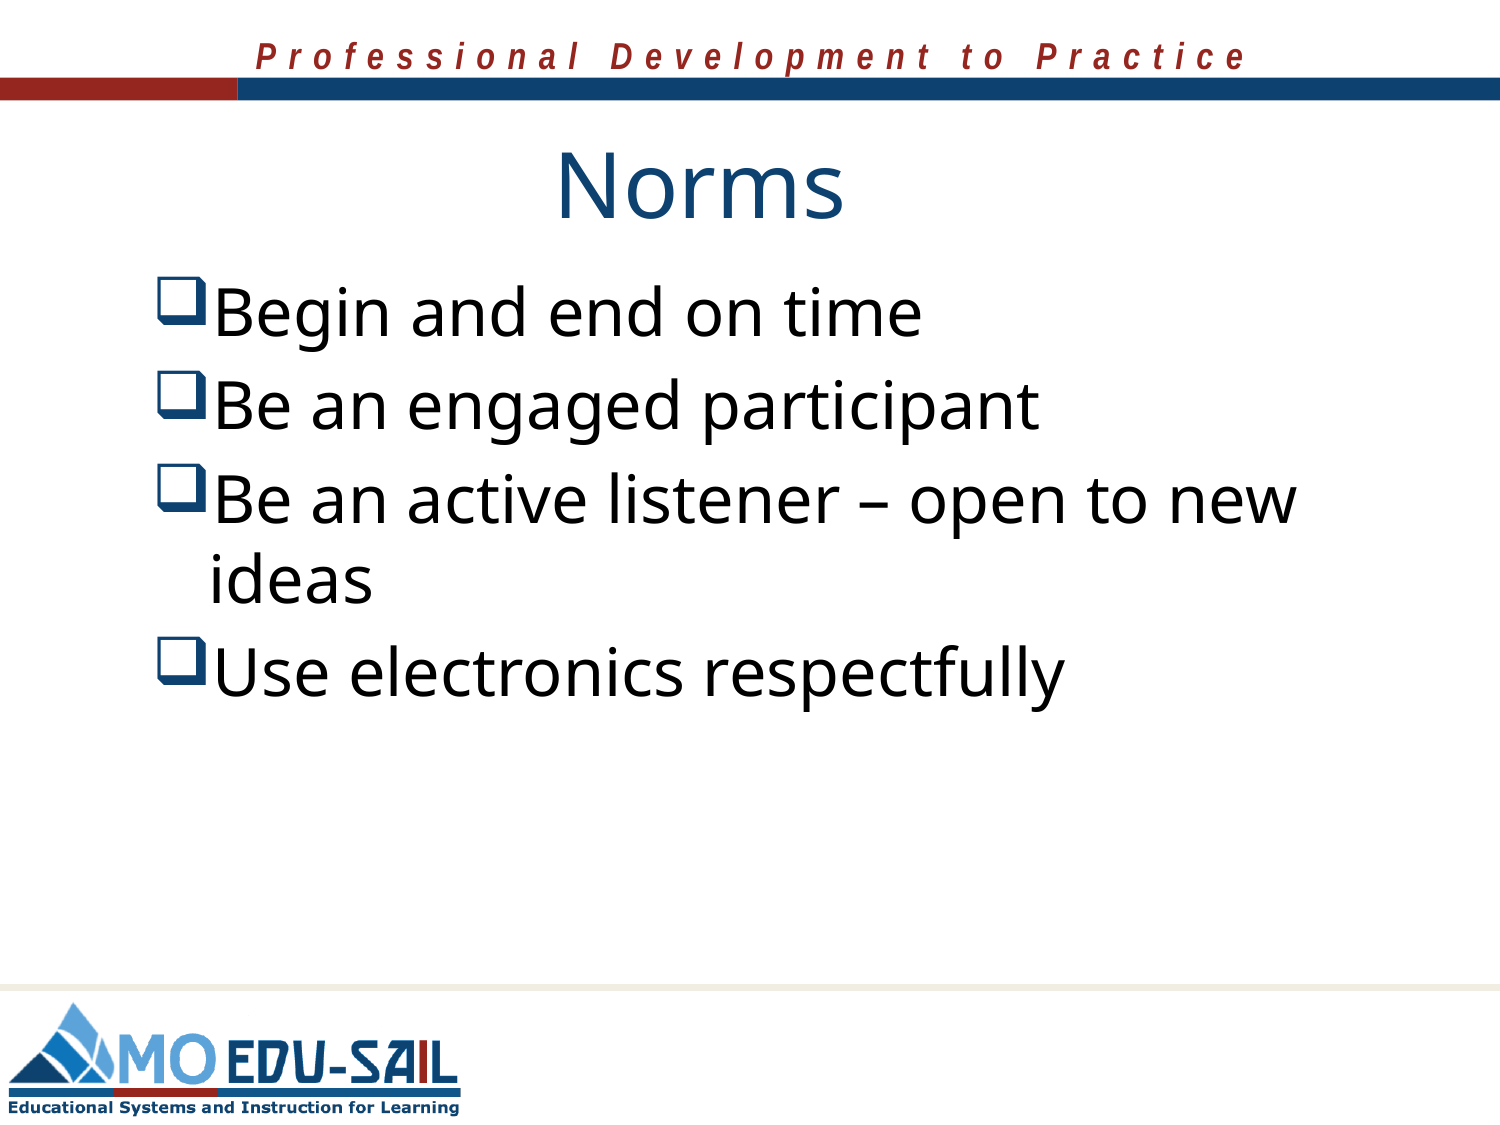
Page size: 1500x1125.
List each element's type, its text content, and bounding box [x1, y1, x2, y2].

list Begin and end on time Be an engaged participant Be an active listener – open to new ideas Use electronics respectfully [137, 262, 1375, 843]
picture [8, 997, 475, 1120]
title Norms [99, 114, 1300, 250]
